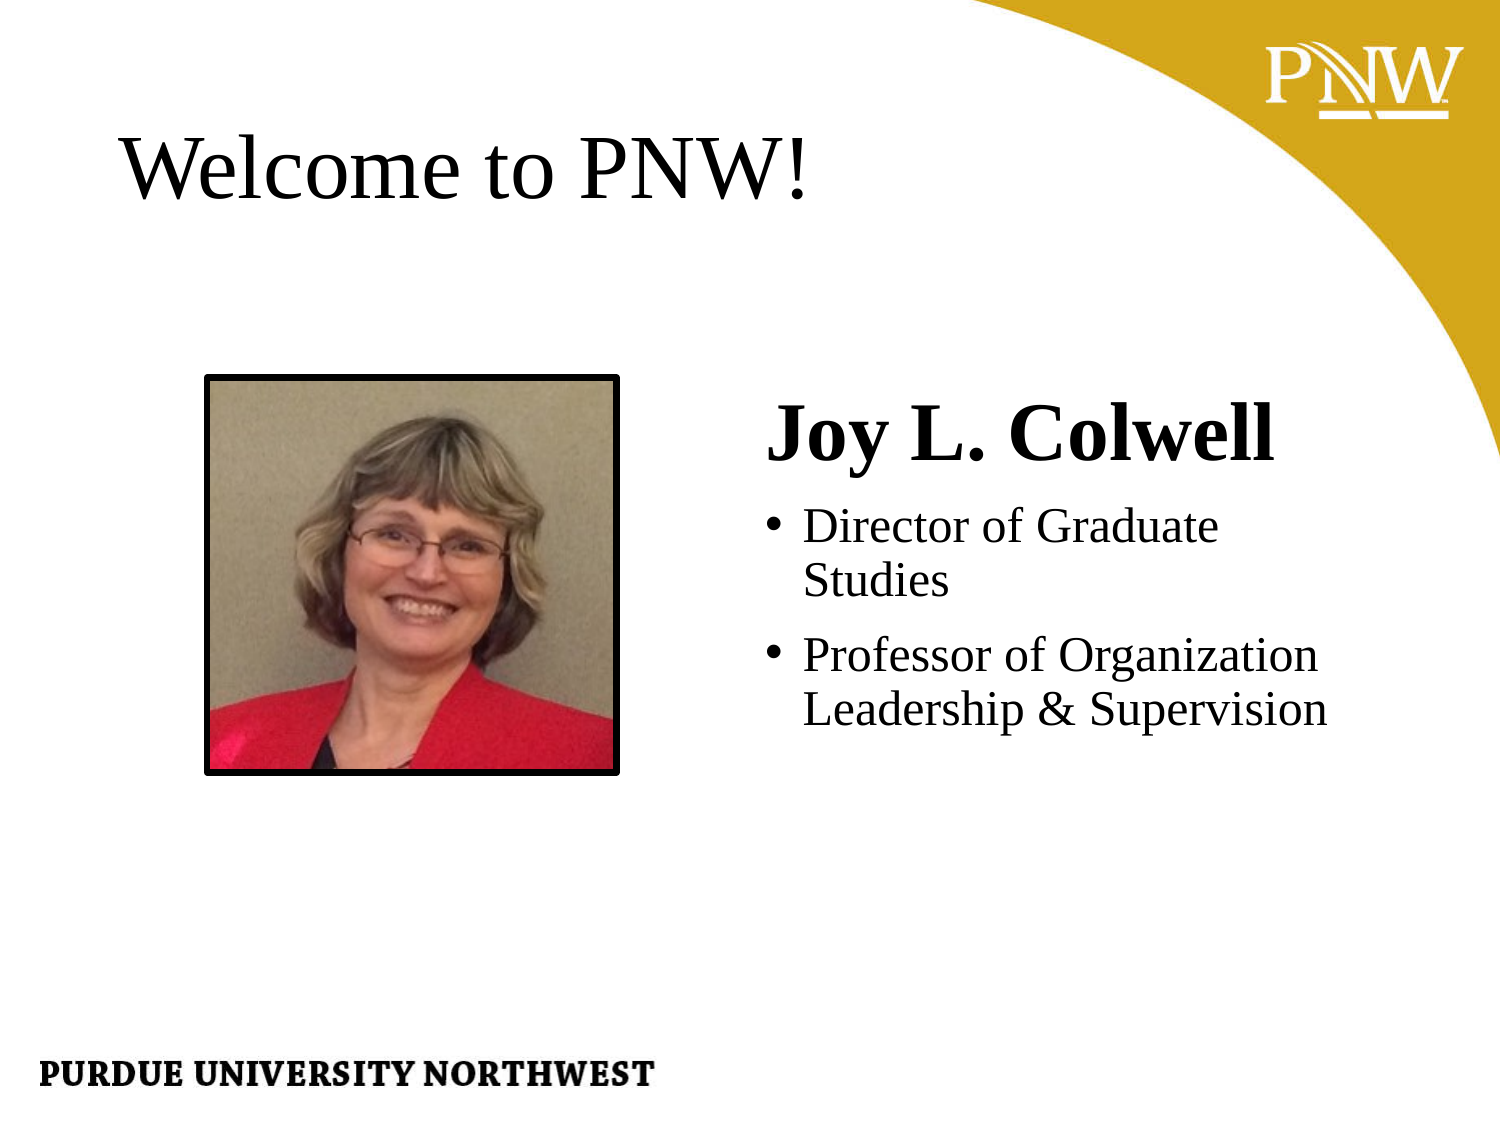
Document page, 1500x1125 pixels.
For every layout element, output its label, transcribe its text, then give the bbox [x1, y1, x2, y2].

picture [0, 0, 1500, 1125]
list Joy L. Colwell Director of Graduate Studies Professor of Organization Leadership & Supervision [750, 380, 1388, 770]
title Welcome to PNW! [103, 59, 1397, 278]
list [210, 380, 614, 770]
